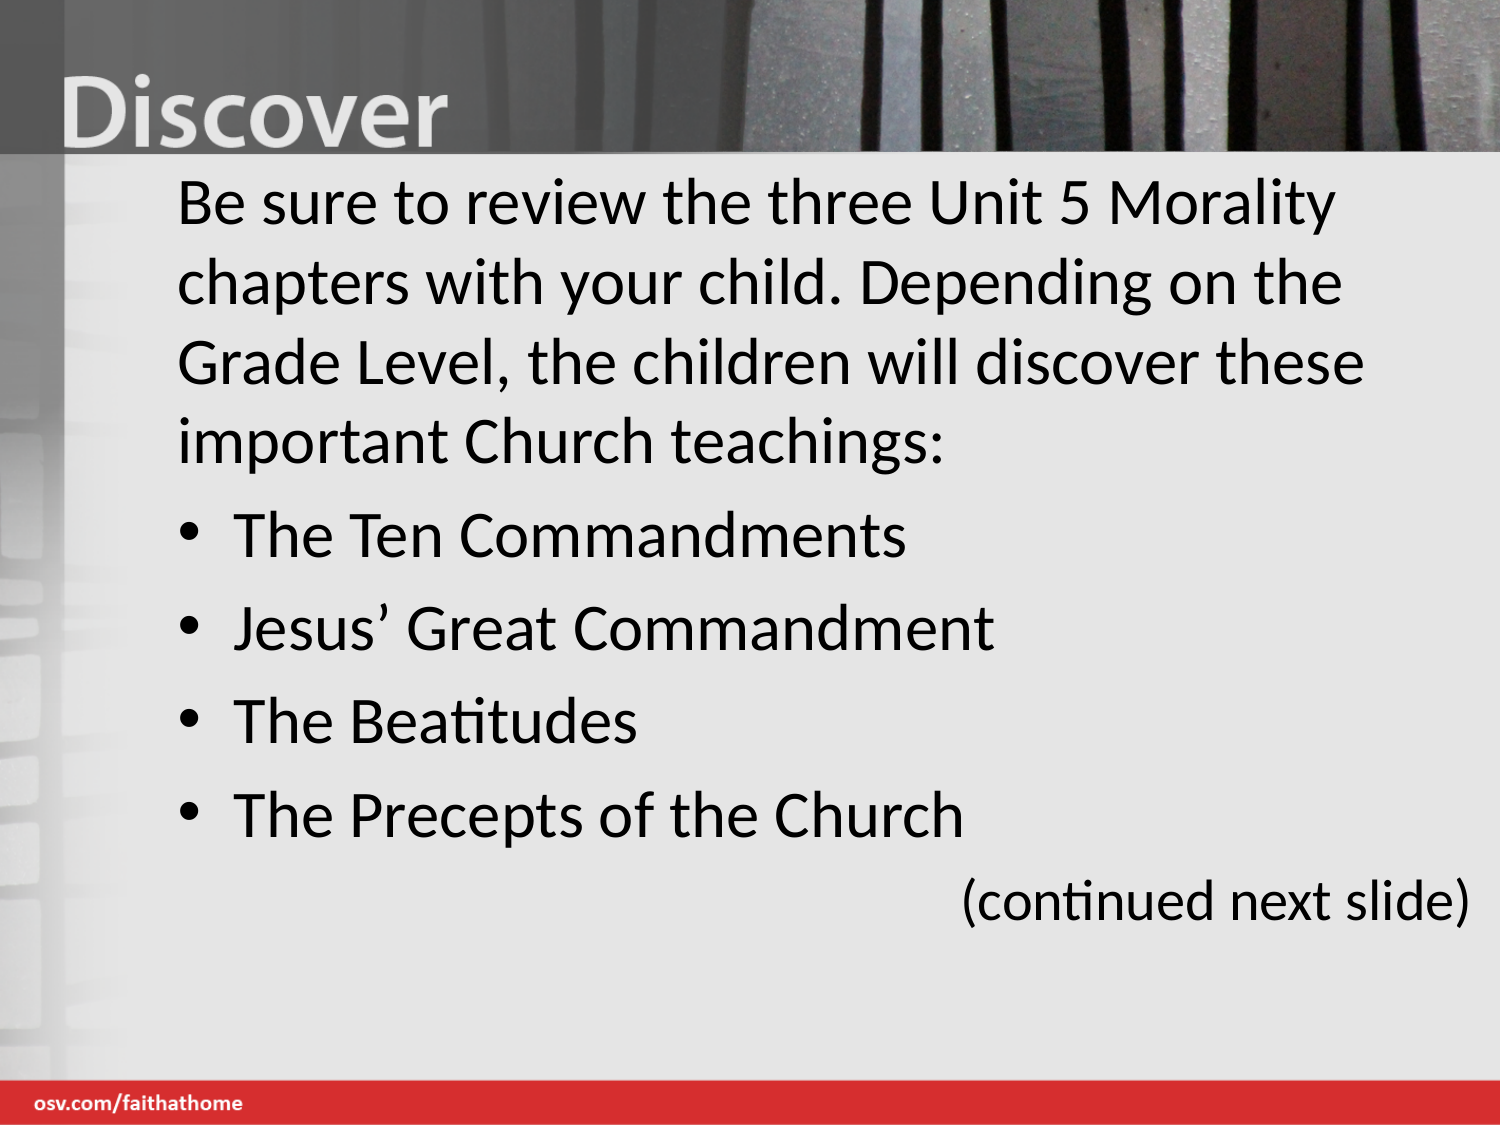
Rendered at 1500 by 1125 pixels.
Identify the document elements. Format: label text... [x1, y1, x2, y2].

list Be sure to review the three Unit 5 Morality chapters with your child. Depending on the Grade Level, the children will discover these important Church teachings: The Ten Commandments Jesus’ Great Commandment The Beatitudes The Precepts of the Church (continued next slide) [162, 149, 1488, 893]
picture [0, 0, 1500, 1125]
